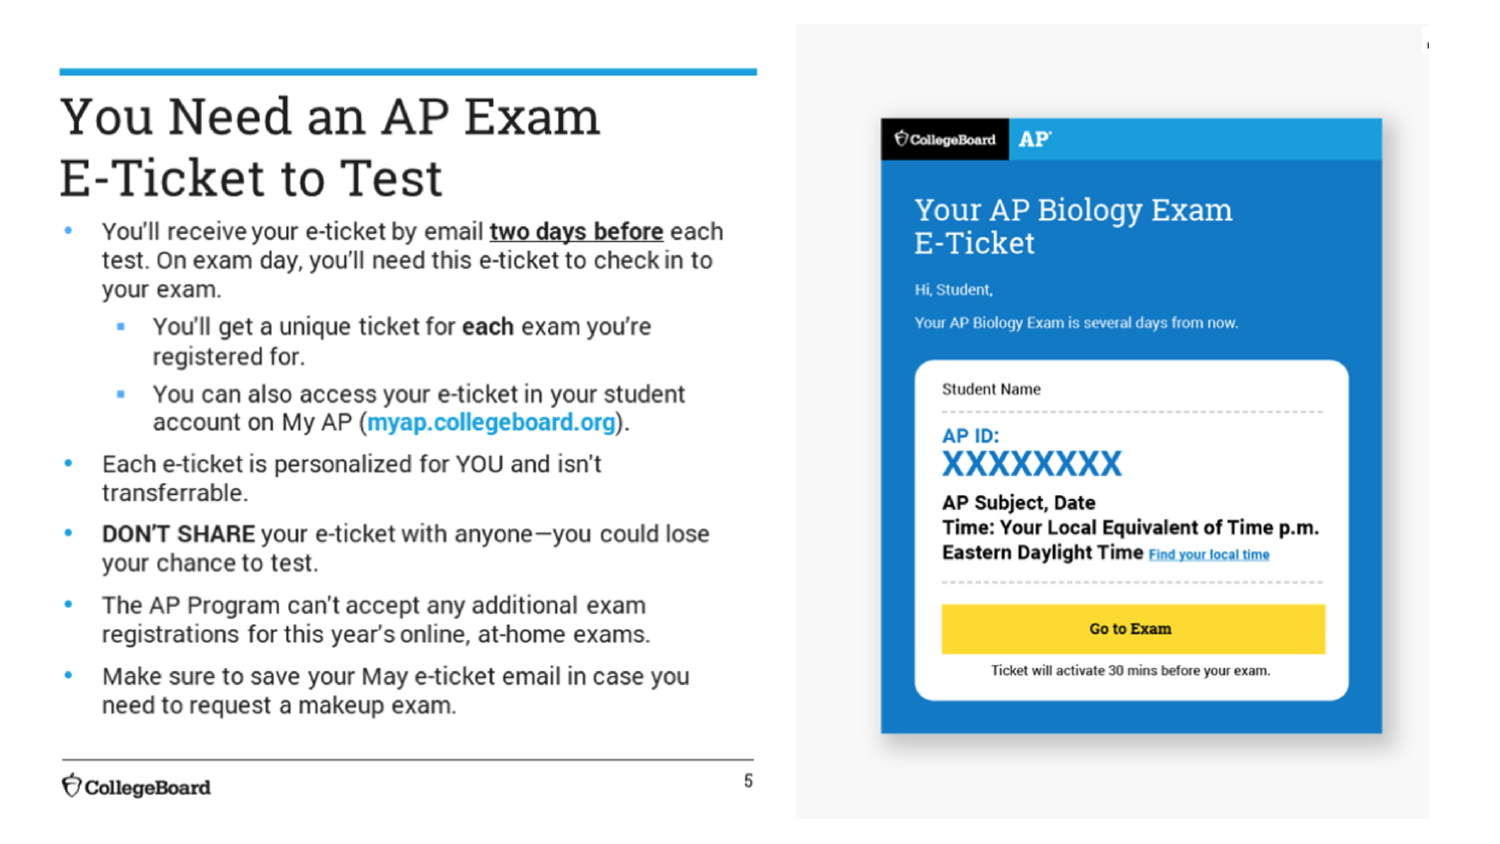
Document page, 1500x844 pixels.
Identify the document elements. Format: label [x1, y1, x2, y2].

picture [24, 24, 1429, 819]
